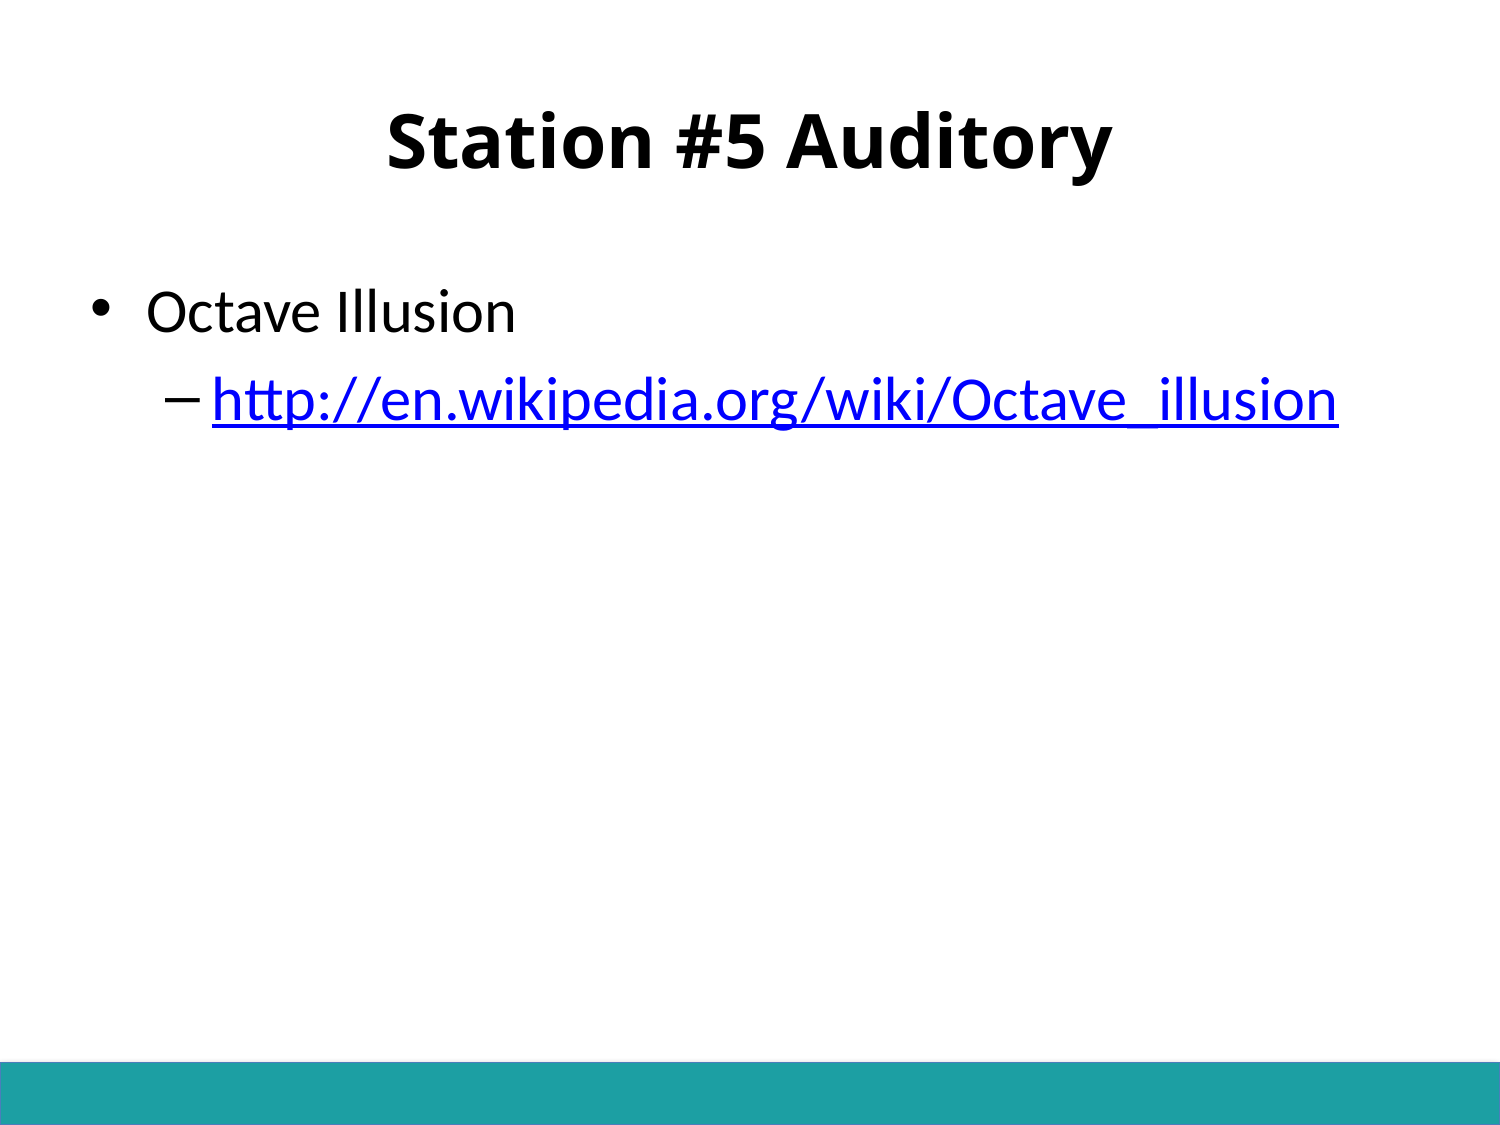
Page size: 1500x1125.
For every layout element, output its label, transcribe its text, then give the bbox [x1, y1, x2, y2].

list Octave Illusion http://en.wikipedia.org/wiki/Octave_illusion [75, 262, 1425, 1005]
title Station #5 Auditory [75, 45, 1425, 233]
